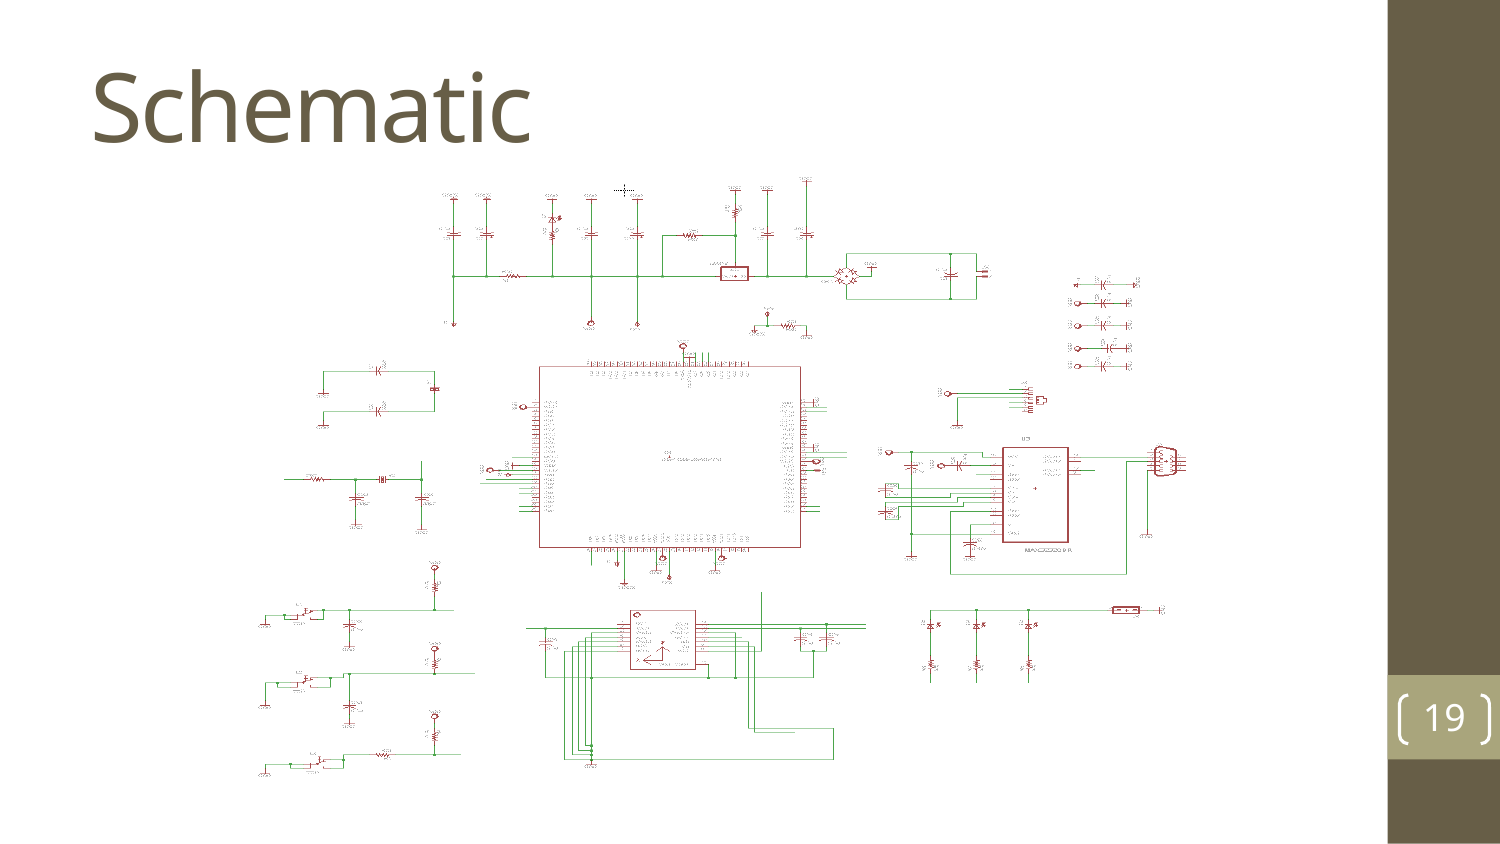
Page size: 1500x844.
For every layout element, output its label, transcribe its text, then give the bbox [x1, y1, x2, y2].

title Schematic [75, 33, 1325, 175]
slide_number 19 [1397, 693, 1492, 746]
picture [203, 158, 1197, 789]
